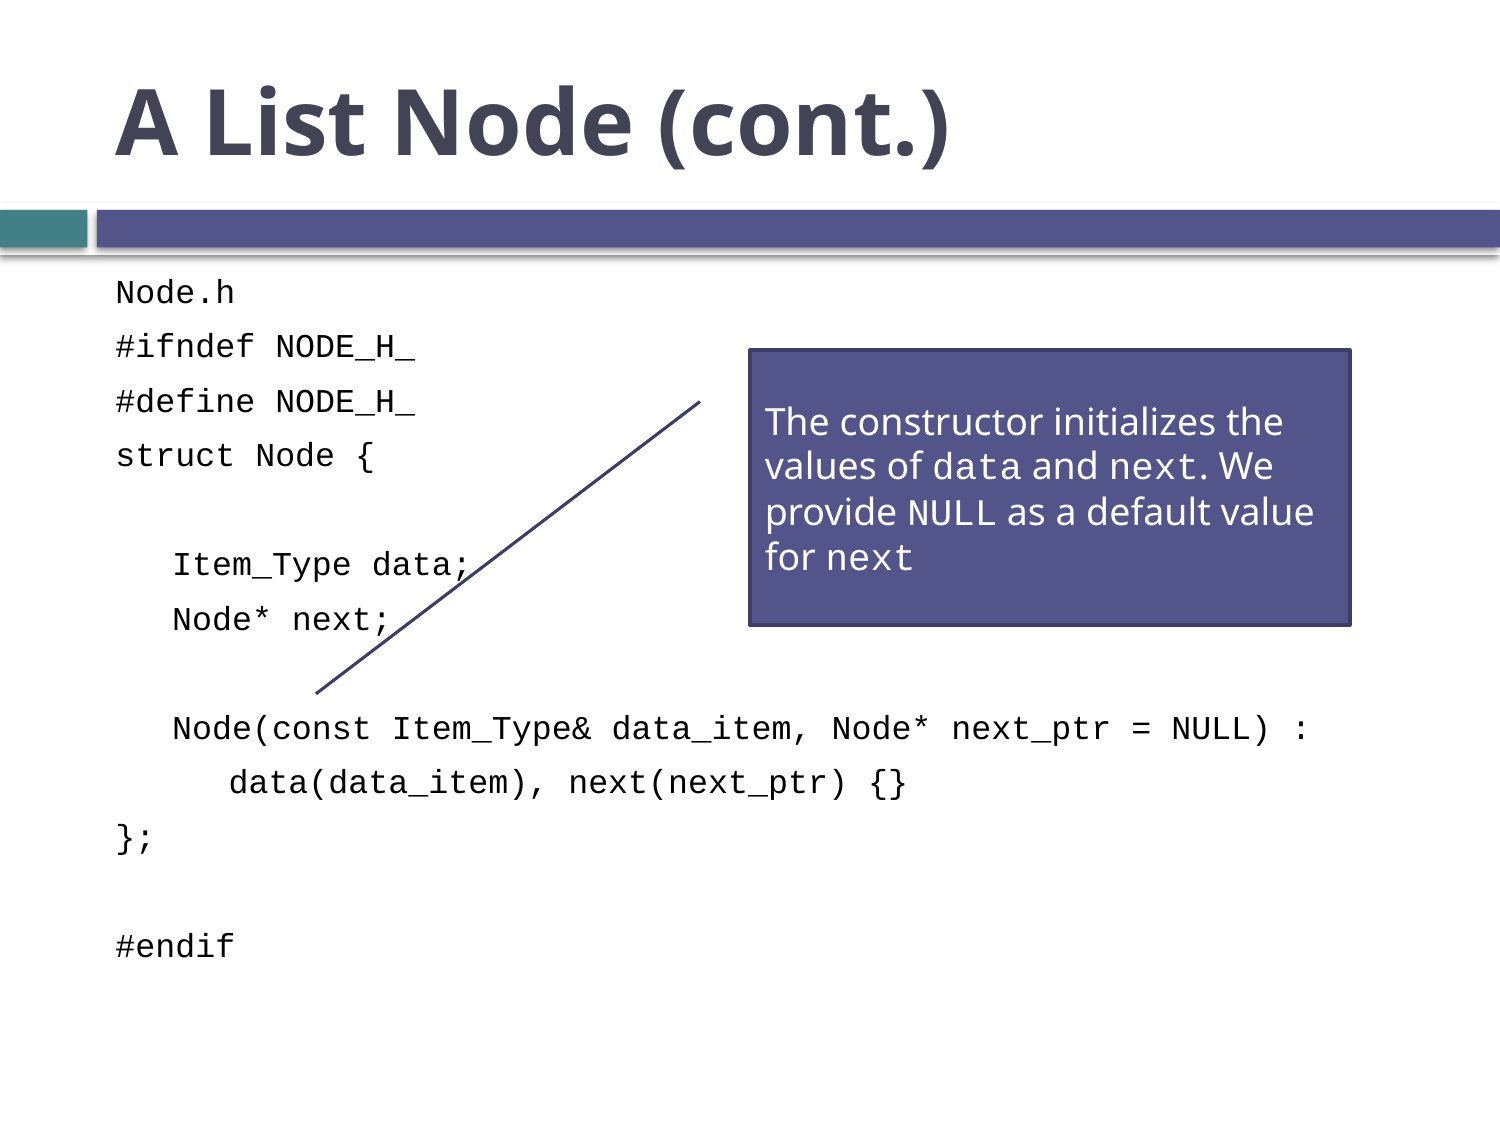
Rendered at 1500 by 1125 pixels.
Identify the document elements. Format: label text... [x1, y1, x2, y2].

list Node.h #ifndef NODE_H_ #define NODE_H_ struct Node { Item_Type data; Node* next; Node(const Item_Type& data_item, Node* next_ptr = NULL) : data(data_item), next(next_ptr) {} }; #endif [100, 262, 1439, 1063]
text_box The constructor initializes the values of data and next. We provide NULL as a default value for next [314, 400, 701, 696]
text_box The constructor initializes the values of data and next. We provide NULL as a default value for next [748, 348, 1352, 627]
title A List Node (cont.) [100, 37, 1439, 201]
